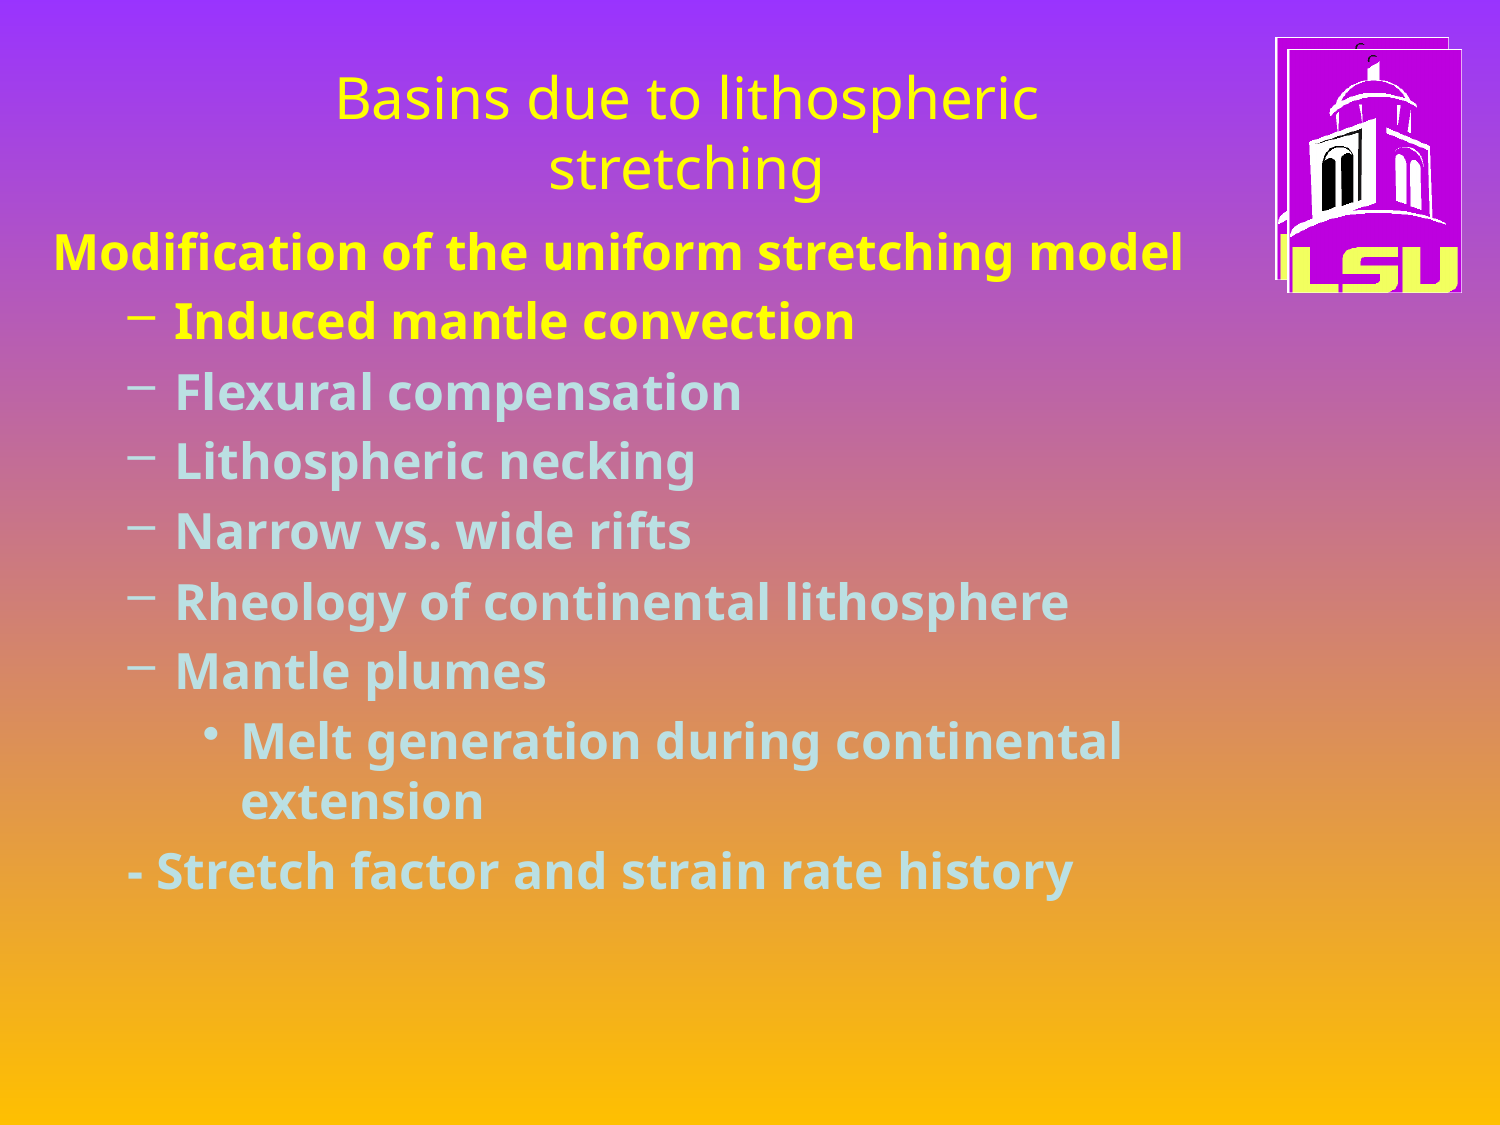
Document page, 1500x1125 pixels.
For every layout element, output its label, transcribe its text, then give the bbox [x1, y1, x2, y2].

title Basins due to lithospheric stretching [287, 49, 1087, 212]
list Modification of the uniform stretching model Induced mantle convection Flexural compensation Lithospheric necking Narrow vs. wide rifts Rheology of continental lithosphere Mantle plumes Melt generation during continental extension - Stretch factor and strain rate history [37, 212, 1388, 956]
picture [1275, 37, 1462, 293]
